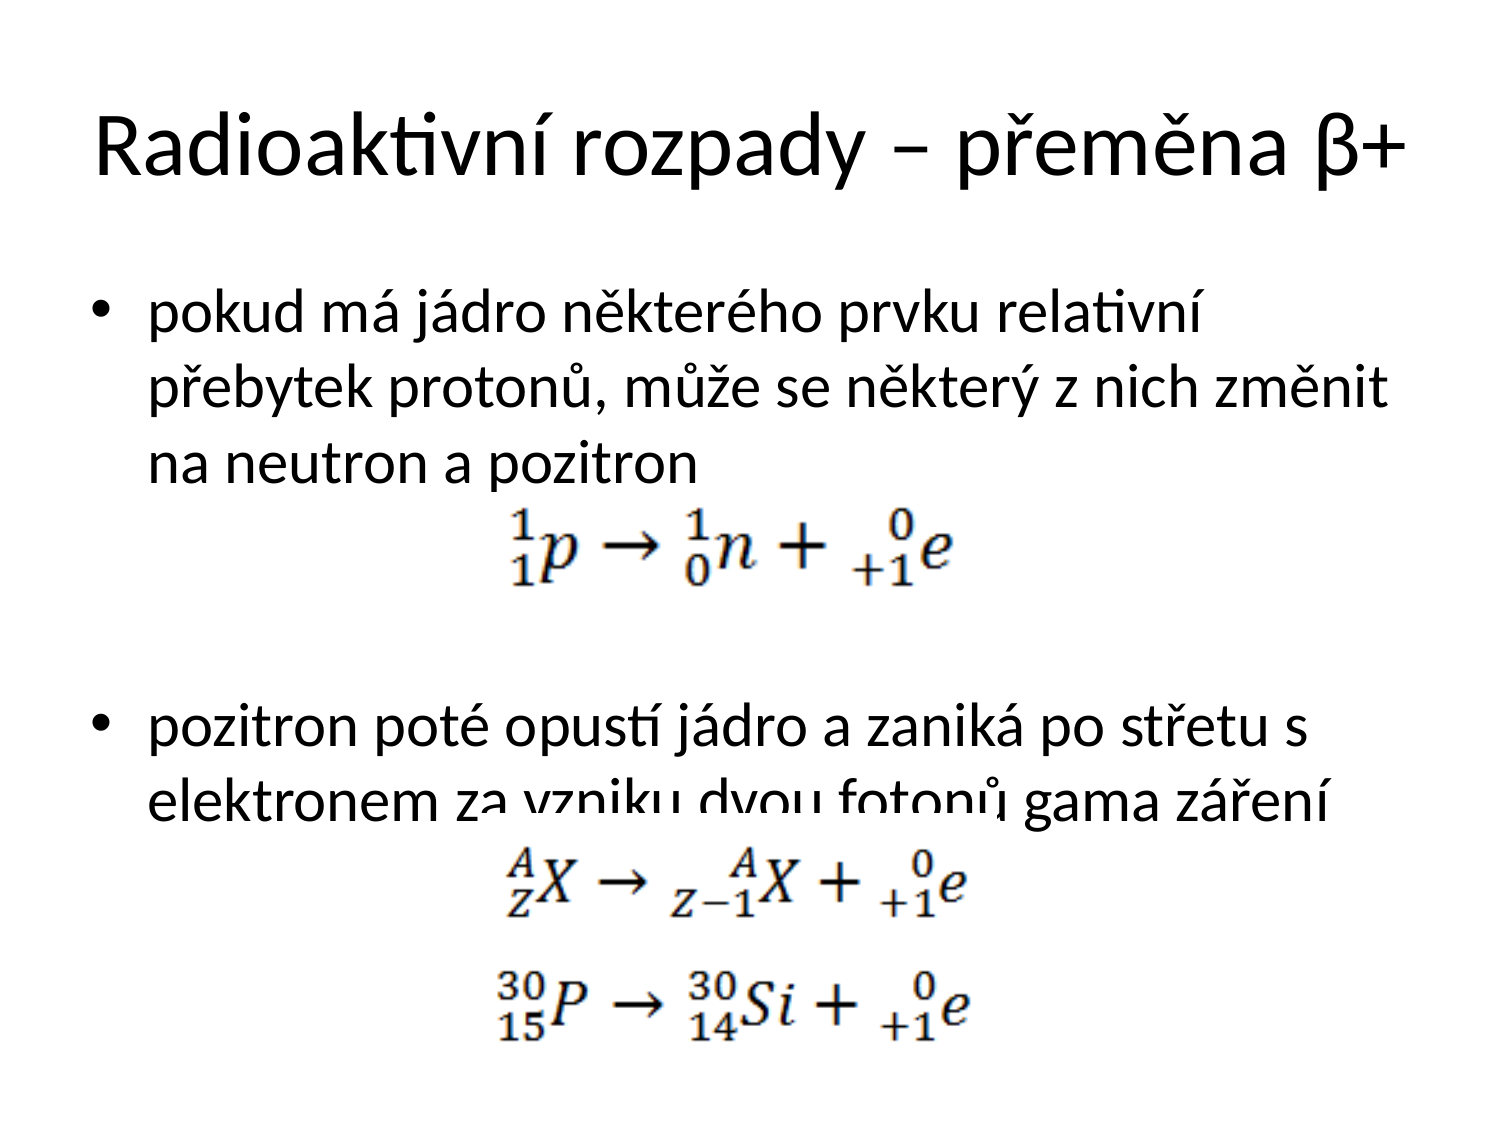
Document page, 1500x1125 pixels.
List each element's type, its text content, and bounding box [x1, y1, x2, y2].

picture [480, 491, 985, 622]
list pokud má jádro některého prvku relativní přebytek protonů, může se některý z nich změnit na neutron a pozitron pozitron poté opustí jádro a zaniká po střetu s elektronem za vzniku dvou fotonů gama záření [75, 262, 1425, 1005]
picture [468, 813, 997, 1067]
title Radioaktivní rozpady – přeměna β+ [75, 45, 1425, 233]
